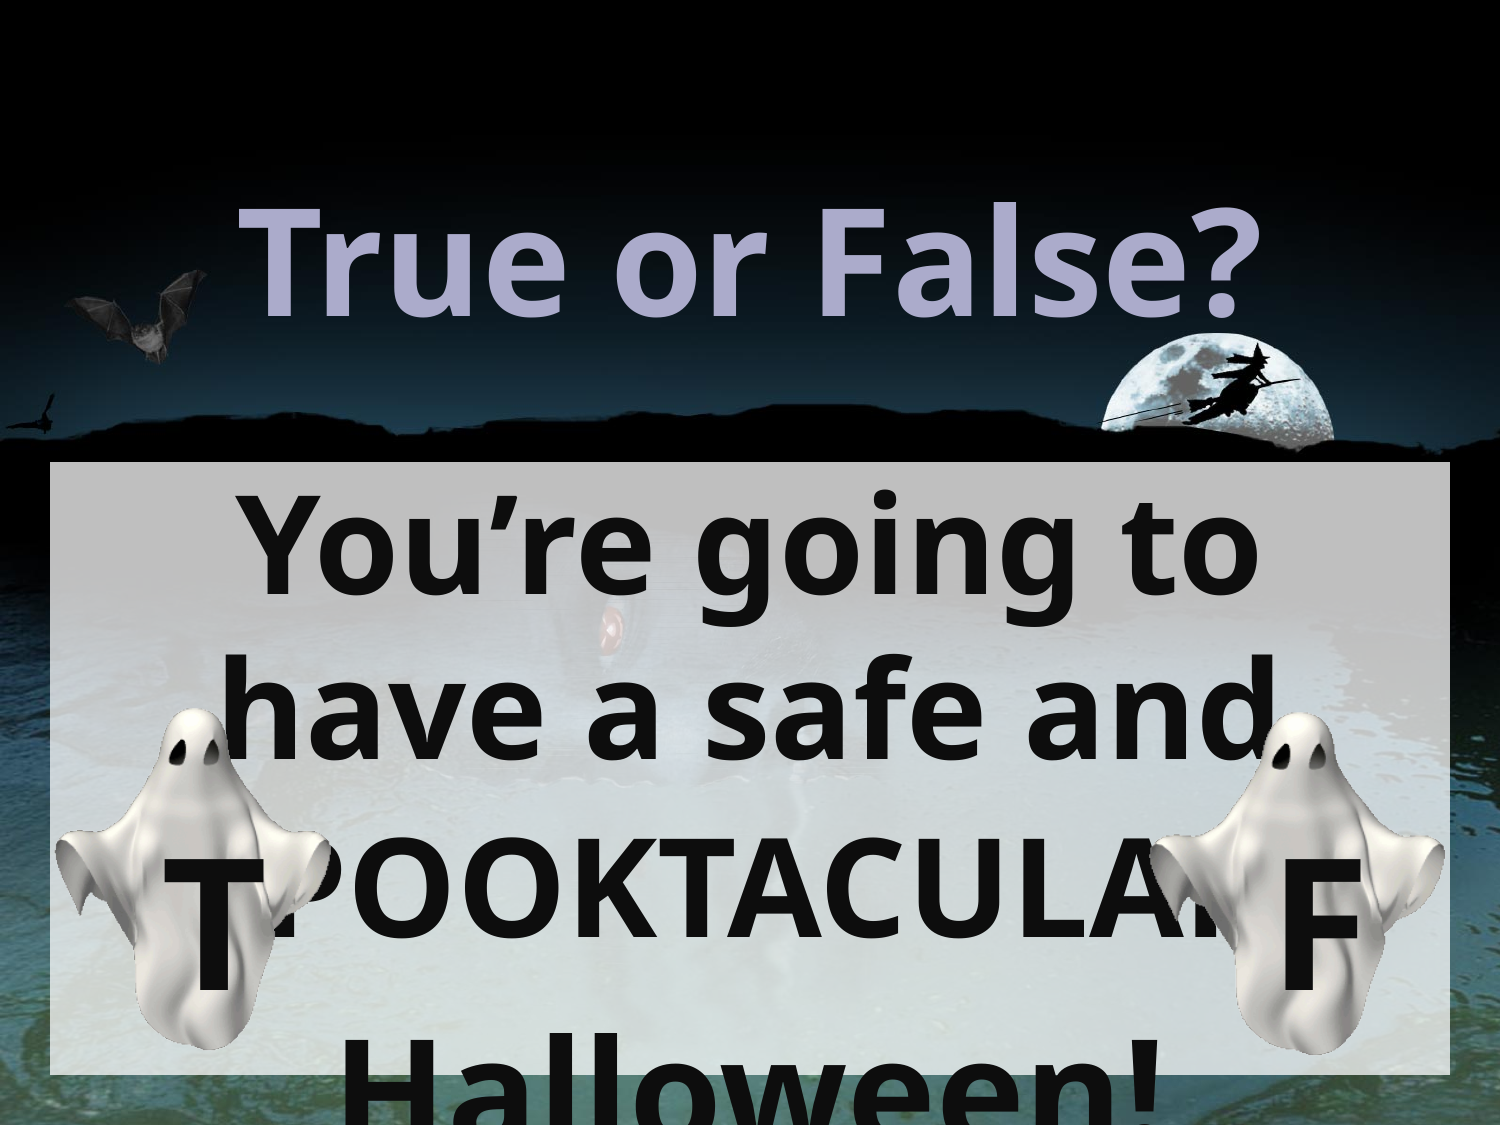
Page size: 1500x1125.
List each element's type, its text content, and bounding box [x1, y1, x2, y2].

picture [0, 0, 1500, 1125]
list You’re going to have a safe and “SPOOKTACULAR” Halloween! [37, 450, 1463, 918]
title True or False? [24, 174, 1475, 338]
